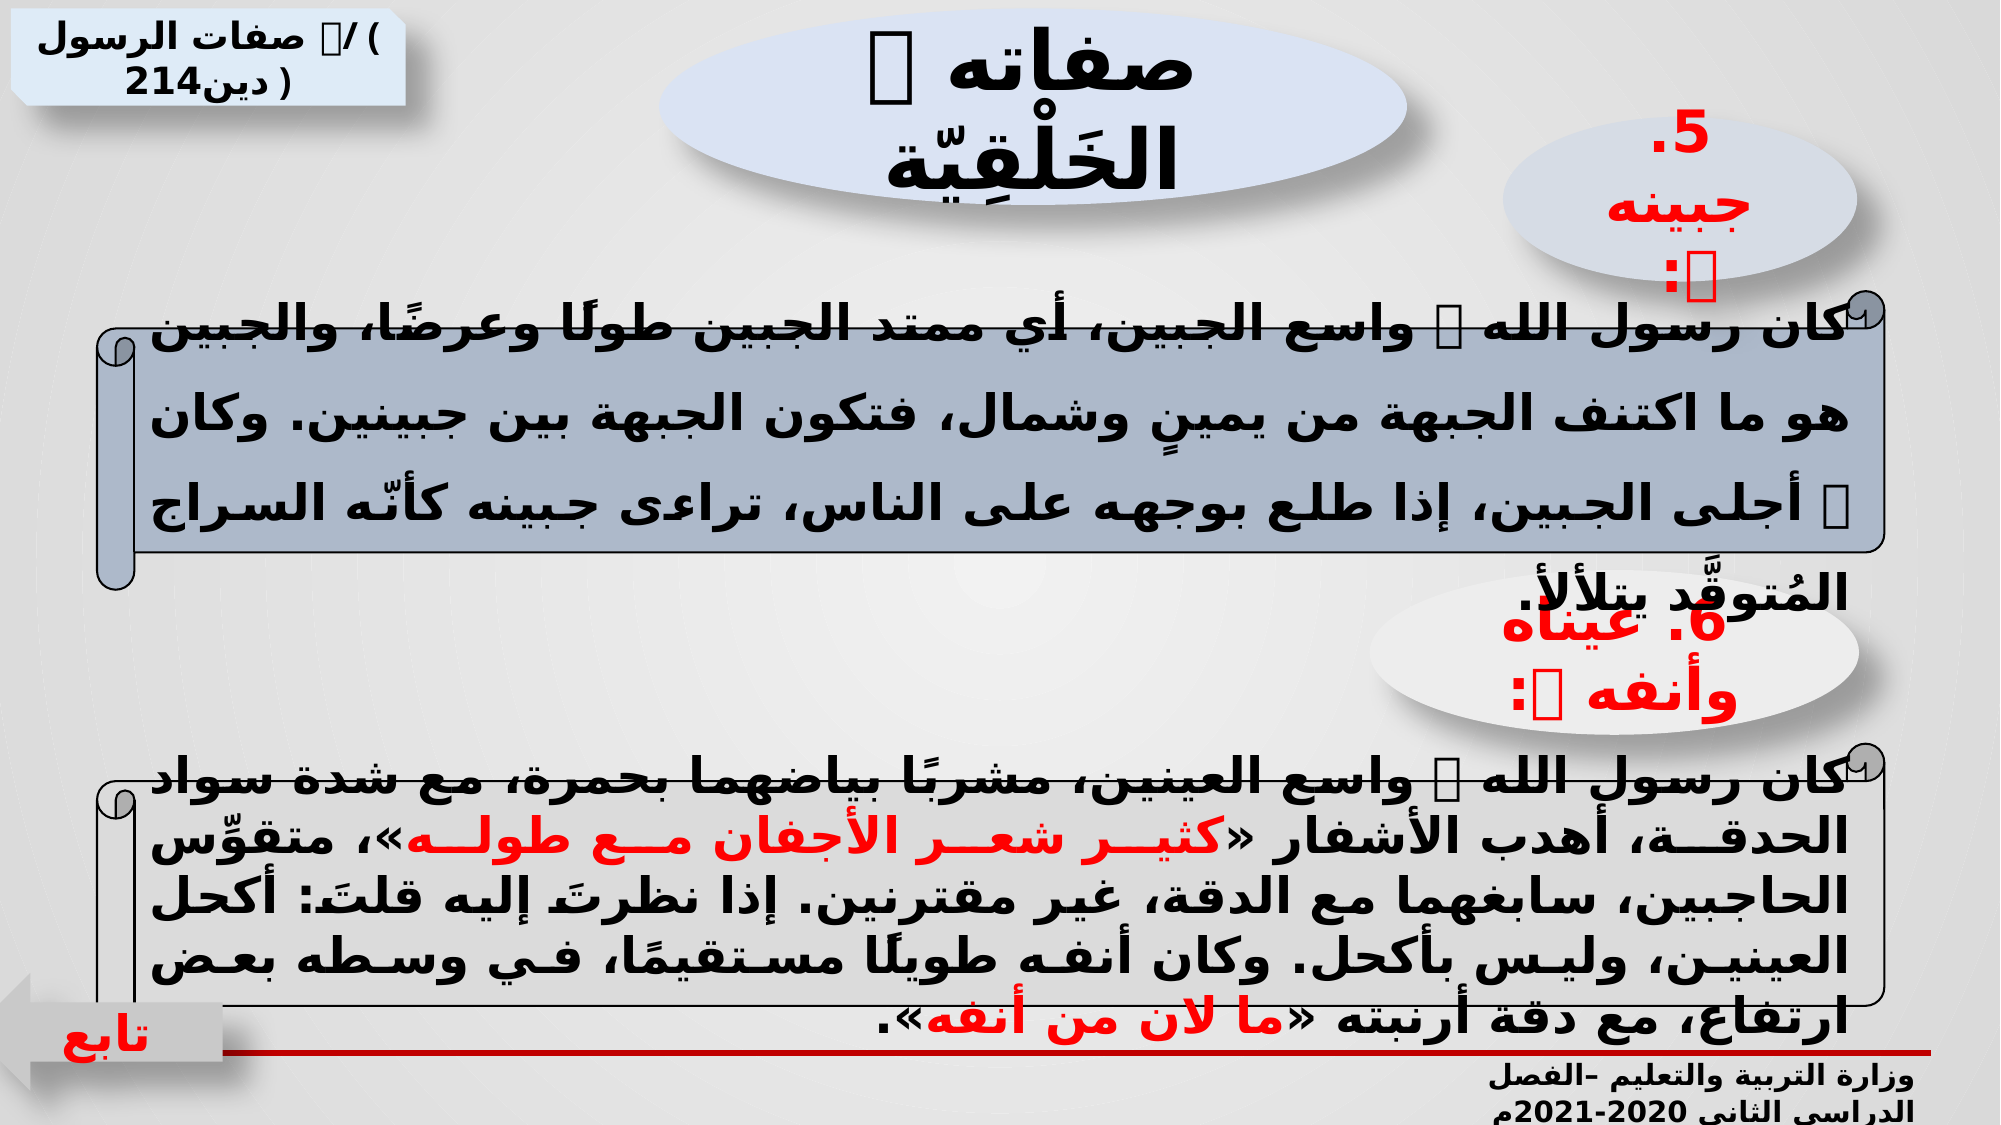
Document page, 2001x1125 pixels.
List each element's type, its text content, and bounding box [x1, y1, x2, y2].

text_box 6. عيناه وأنفه : [1368, 568, 1861, 736]
text_box 5. جبينه : [1501, 115, 1859, 283]
text_box كان رسول الله  واسع الجبين، أي ممتد الجبين طولًا وعرضًا، والجبين هو ما اكتنف الجبهة من يمينٍ وشمال، فتكون الجبهة بين جبينين. وكان  أجلى الجبين، إذا طلع بوجهه على الناس، تراءى جبينه كأنّه السراج المُتوقَّد يتلألأ. [95, 290, 1886, 591]
text_box صفاته  الخَلْقِيّة [658, 7, 1409, 206]
text_box صفات الرسول / ( دين214 ) [9, 7, 407, 107]
text_box وزارة التربية والتعليم –الفصل الدراسي الثاني 2020-2021م [1369, 1059, 1931, 1123]
text_box تابع [0, 970, 224, 1094]
text_box كان رسول الله  واسع العينين، مشربًا بياضهما بحمرة، مع شدة سواد الحدقة، أهدب الأشفار «كثير شعر الأجفان مع طوله»، متقوِّس الحاجبين، سابغهما مع الدقة، غير مقترنين. إذا نظرتَ إليه قلتَ: أكحل العينين، وليس بأكحل. وكان أنفه طويلًا مستقيمًا، في وسطه بعض ارتفاع، مع دقة أرنبته «ما لان من أنفه». [95, 742, 1886, 1007]
